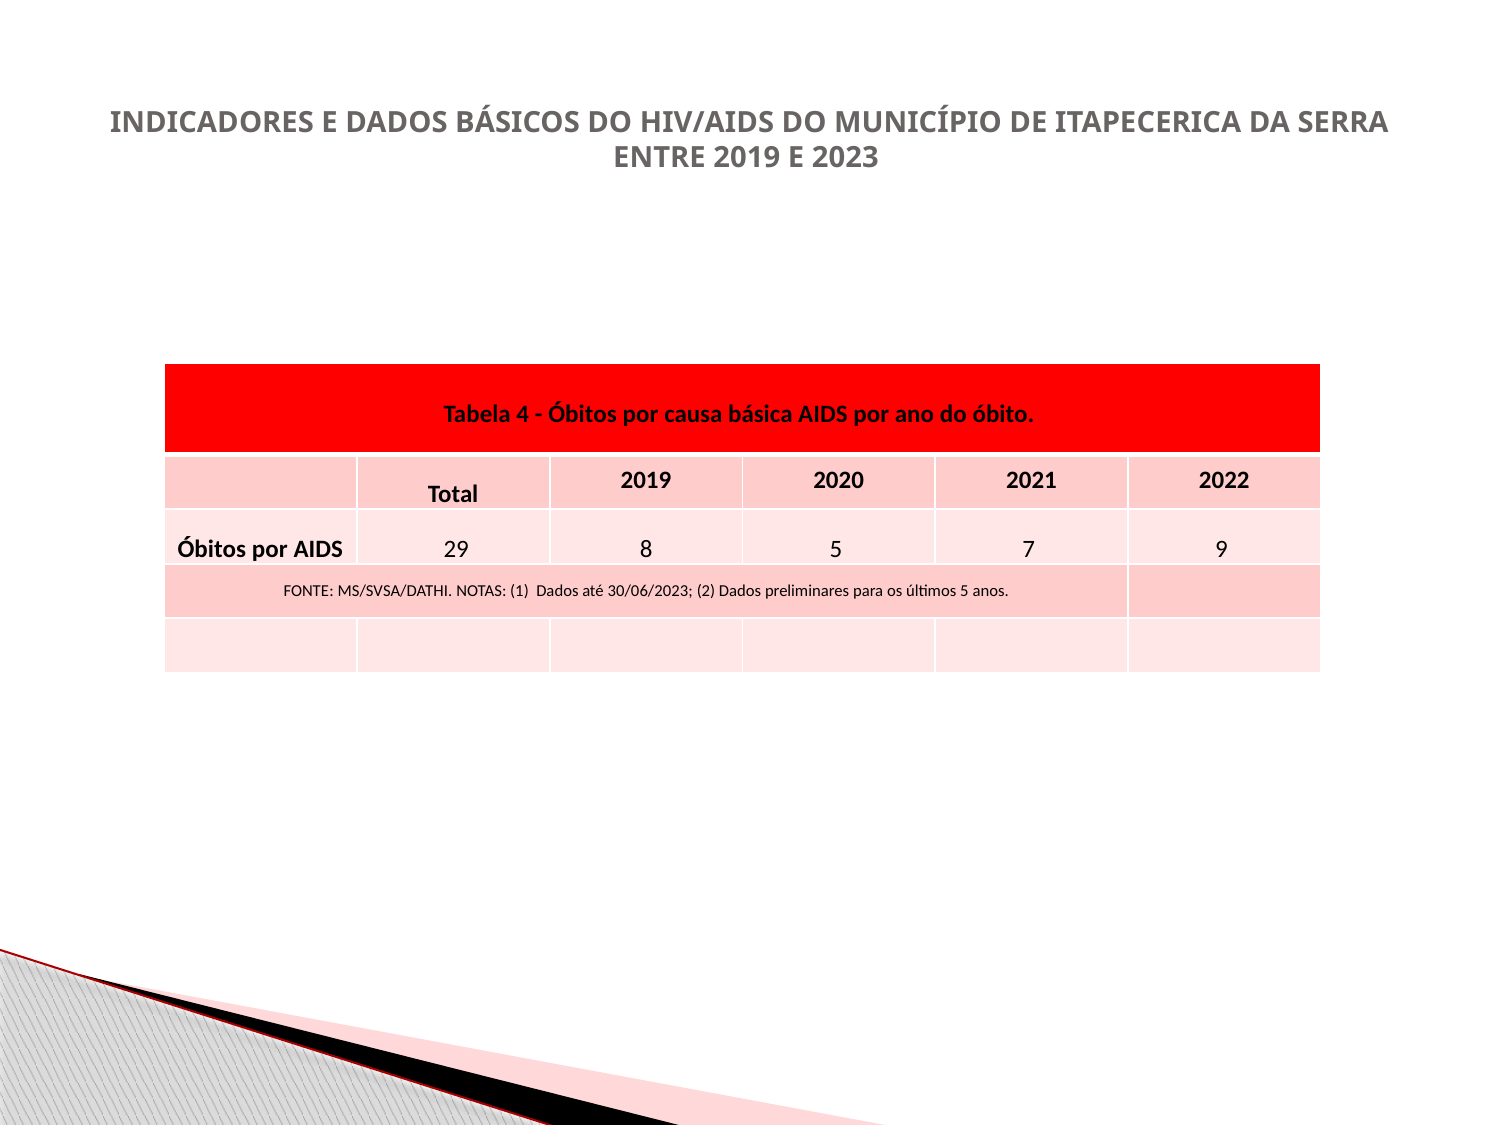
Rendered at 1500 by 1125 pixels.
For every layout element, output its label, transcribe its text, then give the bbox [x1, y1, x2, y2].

table_cell 2019 [551, 457, 742, 508]
table_cell [358, 619, 549, 672]
table_cell 2021 [936, 457, 1127, 508]
table_cell [1129, 565, 1320, 617]
table_cell 7 [936, 510, 1127, 563]
table_cell FONTE: MS/SVSA/DATHI. NOTAS: (1) Dados até 30/06/2023; (2) Dados preliminares para os últimos 5 anos. [165, 565, 1127, 617]
table_cell 9 [1129, 510, 1320, 563]
table_header Tabela 4 - Óbitos por causa básica AIDS por ano do óbito. [165, 364, 1320, 452]
table_cell Total [358, 457, 549, 508]
table_cell [1129, 619, 1320, 672]
table_cell Óbitos por AIDS [165, 510, 356, 563]
table_cell 2020 [743, 457, 934, 508]
table_cell [165, 619, 356, 672]
table_cell 29 [358, 510, 549, 563]
table_cell [165, 457, 356, 508]
table_cell [936, 619, 1127, 672]
table_cell 5 [743, 510, 934, 563]
title INDICADORES E DADOS BÁSICOS DO HIV/AIDS DO MUNICÍPIO DE ITAPECERICA DA SERRA ENTRE 2019 E 2023 [75, 45, 1425, 233]
table_cell 2022 [1129, 457, 1320, 508]
table_cell 8 [551, 510, 742, 563]
table_cell [551, 619, 742, 672]
table_cell [743, 619, 934, 672]
